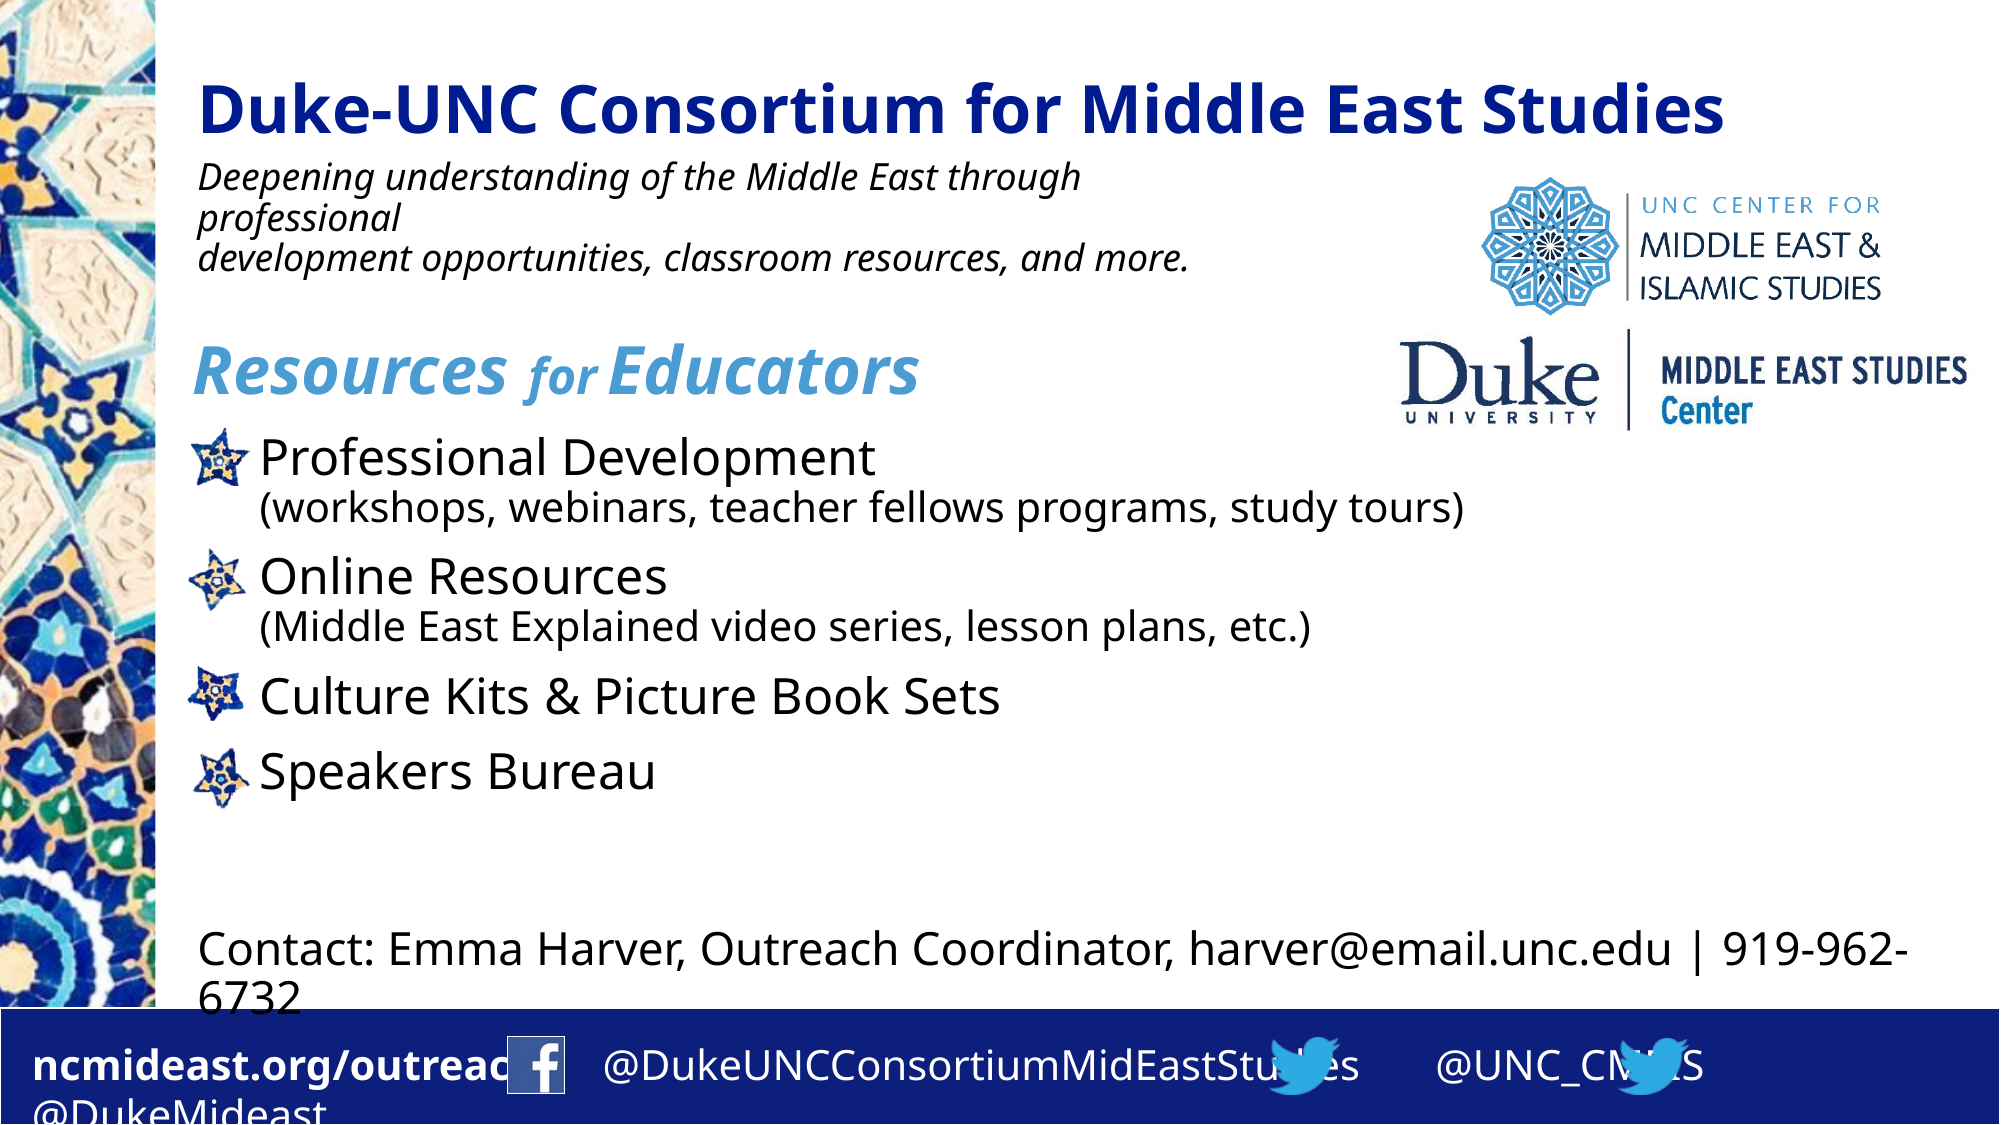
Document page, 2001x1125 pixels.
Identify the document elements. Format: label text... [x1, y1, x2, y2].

picture [1269, 1037, 1340, 1095]
text_box [0, 1007, 2000, 1125]
picture [1351, 156, 1995, 479]
picture [189, 741, 255, 812]
text_box ncmideast.org/outreach @DukeUNCConsortiumMidEastStudies @UNC_CMEIS @DukeMideast [17, 1031, 1982, 1125]
picture [507, 1036, 565, 1094]
picture [183, 659, 250, 722]
text_box Resources for Educators [177, 322, 1086, 424]
subtitle Duke-UNC Consortium for Middle East Studies [182, 68, 1888, 156]
text_box Contact: Emma Harver, Outreach Coordinator, harver@email.unc.edu | 919-962-6732 [182, 917, 1933, 977]
text_box Deepening understanding of the Middle East through professional development opportunities, classroom resources, and more. [182, 151, 1309, 227]
text_box Professional Development (workshops, webinars, teacher fellows programs, study tours) Online Resources (Middle East Explained video series, lesson plans, etc.) Culture Kits & Picture Book Sets Speakers Bureau [244, 424, 1556, 767]
picture [183, 540, 250, 615]
picture [169, 406, 255, 496]
picture [1618, 1038, 1689, 1095]
picture [0, 0, 156, 1008]
